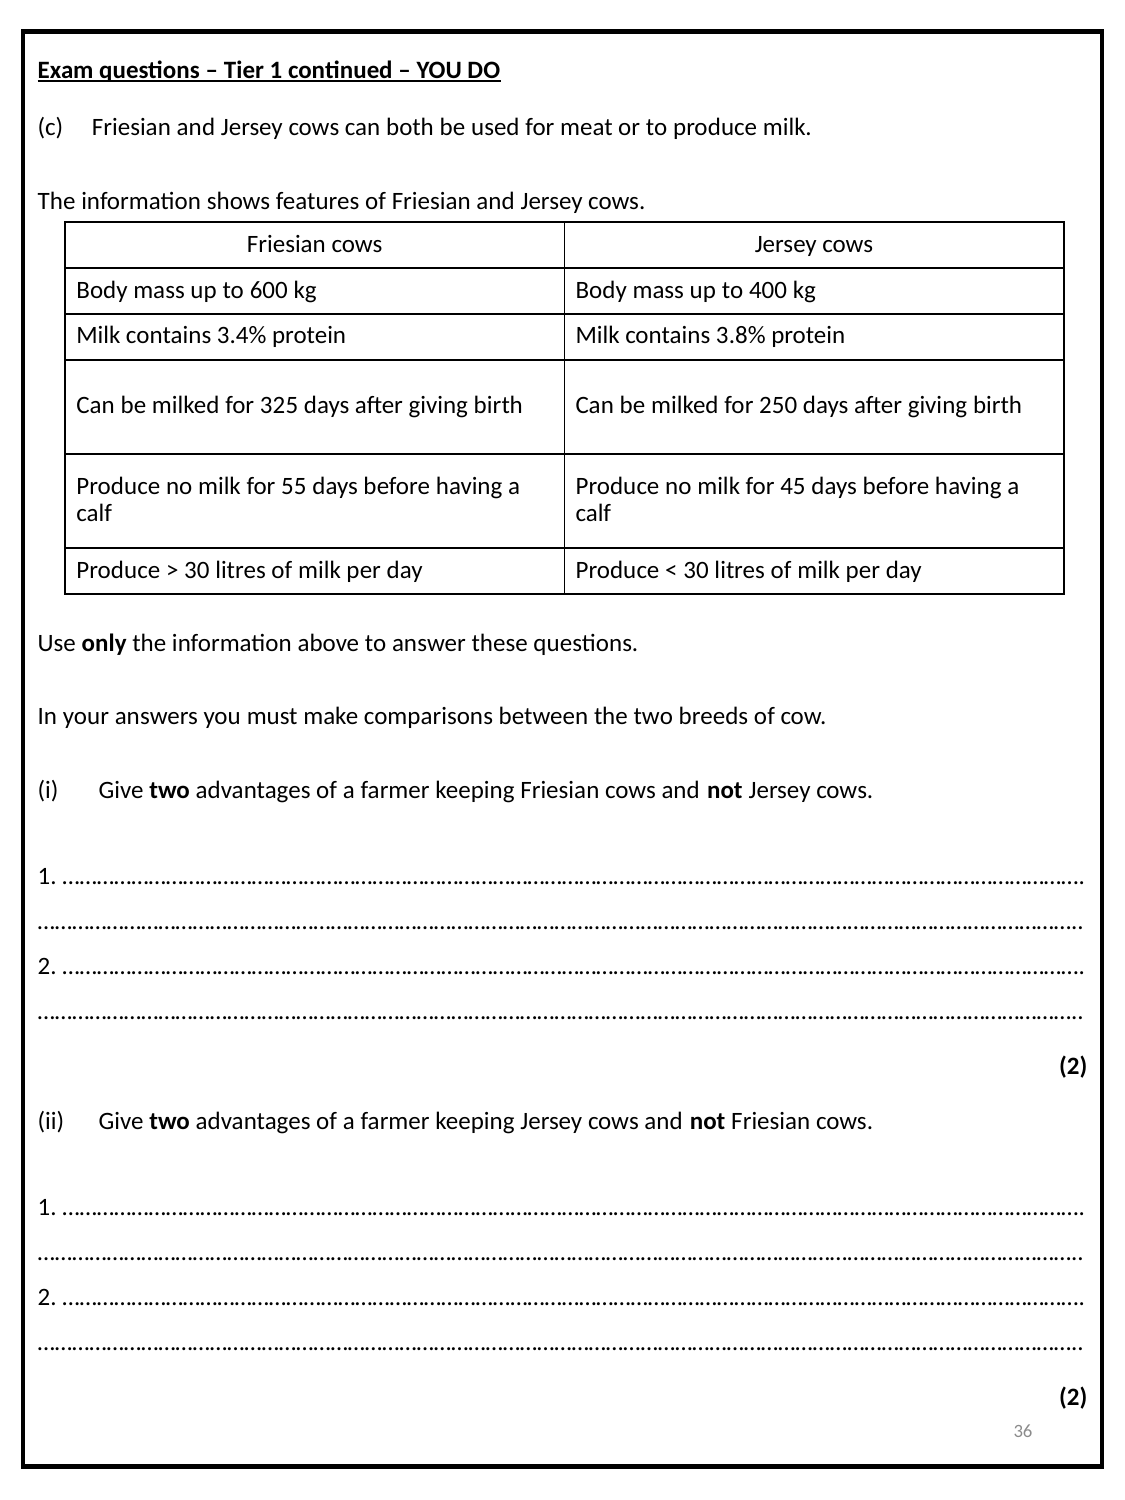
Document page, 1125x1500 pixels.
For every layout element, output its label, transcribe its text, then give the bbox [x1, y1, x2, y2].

table_cell Produce no milk for 45 days before having a calf [565, 455, 1063, 547]
table_cell Body mass up to 600 kg [66, 269, 564, 313]
table_cell Milk contains 3.4% protein [66, 315, 564, 359]
table_cell Produce > 30 litres of milk per day [66, 549, 564, 593]
table_header Friesian cows [66, 223, 564, 267]
slide_number 36 [794, 1390, 1048, 1471]
text_box Exam questions – Tier 1 continued – YOU DO (c) Friesian and Jersey cows can both be used for meat or to produce milk. The information shows features of Friesian and Jersey cows. Use only the information above to answer these questions. In your answers you must make comparisons between the two breeds of cow. (i) Give two advantages of a farmer keeping Friesian cows and not Jersey cows. 1. ……………………………………………………………………………………………………………………………………………………………. ………………………………………………………………………………………………………………………………………………………………..2. ……………………………………………………………………………………………………………………………………………………………. ……………………………………………………………………………………………………………………………………………………………….. (2) (ii) Give two advantages of a farmer keeping Jersey cows and not Friesian cows. 1. ……………………………………………………………………………………………………………………………………………………………. ………………………………………………………………………………………………………………………………………………………………..2. ……………………………………………………………………………………………………………………………………………………………. ……………………………………………………………………………………………………………………………………………………………….. (2) [22, 30, 1103, 1468]
table_header Jersey cows [565, 223, 1063, 267]
table_cell Can be milked for 325 days after giving birth [66, 361, 564, 453]
table_cell Body mass up to 400 kg [565, 269, 1063, 313]
table_cell Milk contains 3.8% protein [565, 315, 1063, 359]
table_cell Can be milked for 250 days after giving birth [565, 361, 1063, 453]
table_cell Produce no milk for 55 days before having a calf [66, 455, 564, 547]
table_cell Produce < 30 litres of milk per day [565, 549, 1063, 593]
